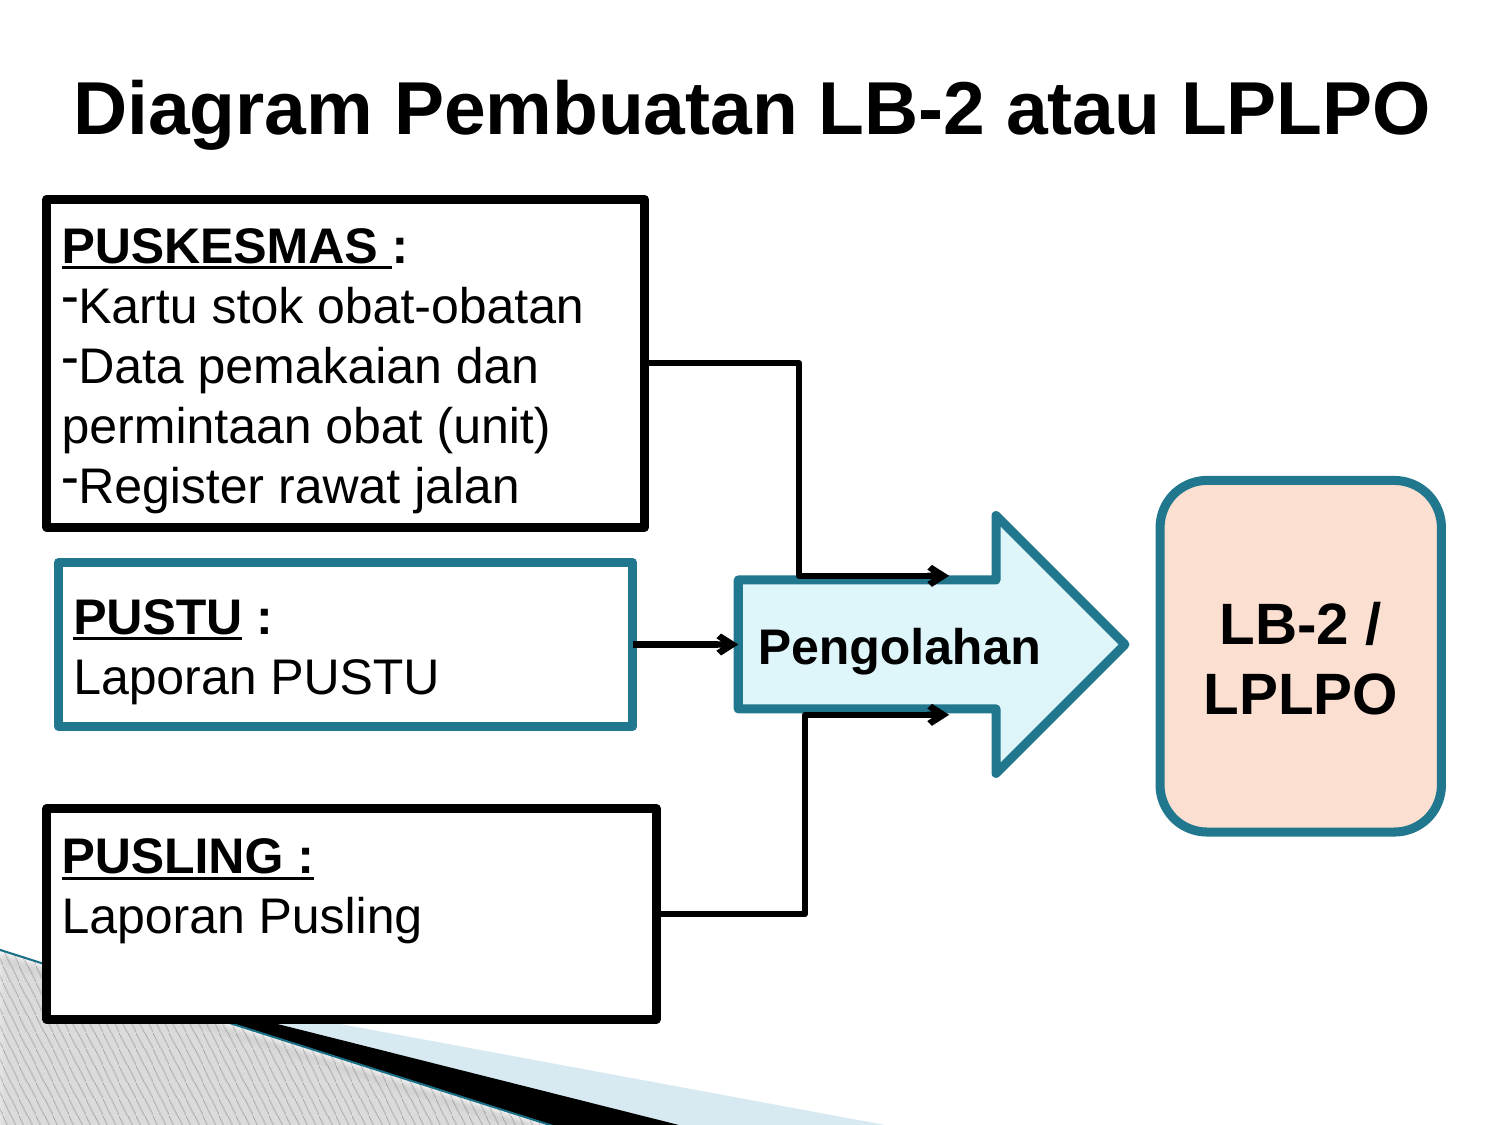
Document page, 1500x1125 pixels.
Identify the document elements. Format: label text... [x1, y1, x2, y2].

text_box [644, 362, 950, 577]
text_box PUSLING : Laporan Pusling [42, 804, 661, 1024]
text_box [655, 714, 950, 915]
title Diagram Pembuatan LB-2 atau LPLPO [58, 45, 1454, 164]
text_box LB-2 / LPLPO [1155, 475, 1446, 837]
text_box PUSTU : Laporan PUSTU [54, 558, 637, 731]
text_box Pengolahan [733, 511, 1130, 778]
text_box PUSKESMAS : Kartu stok obat-obatan Data pemakaian dan permintaan obat (unit) Register rawat jalan [42, 195, 649, 532]
